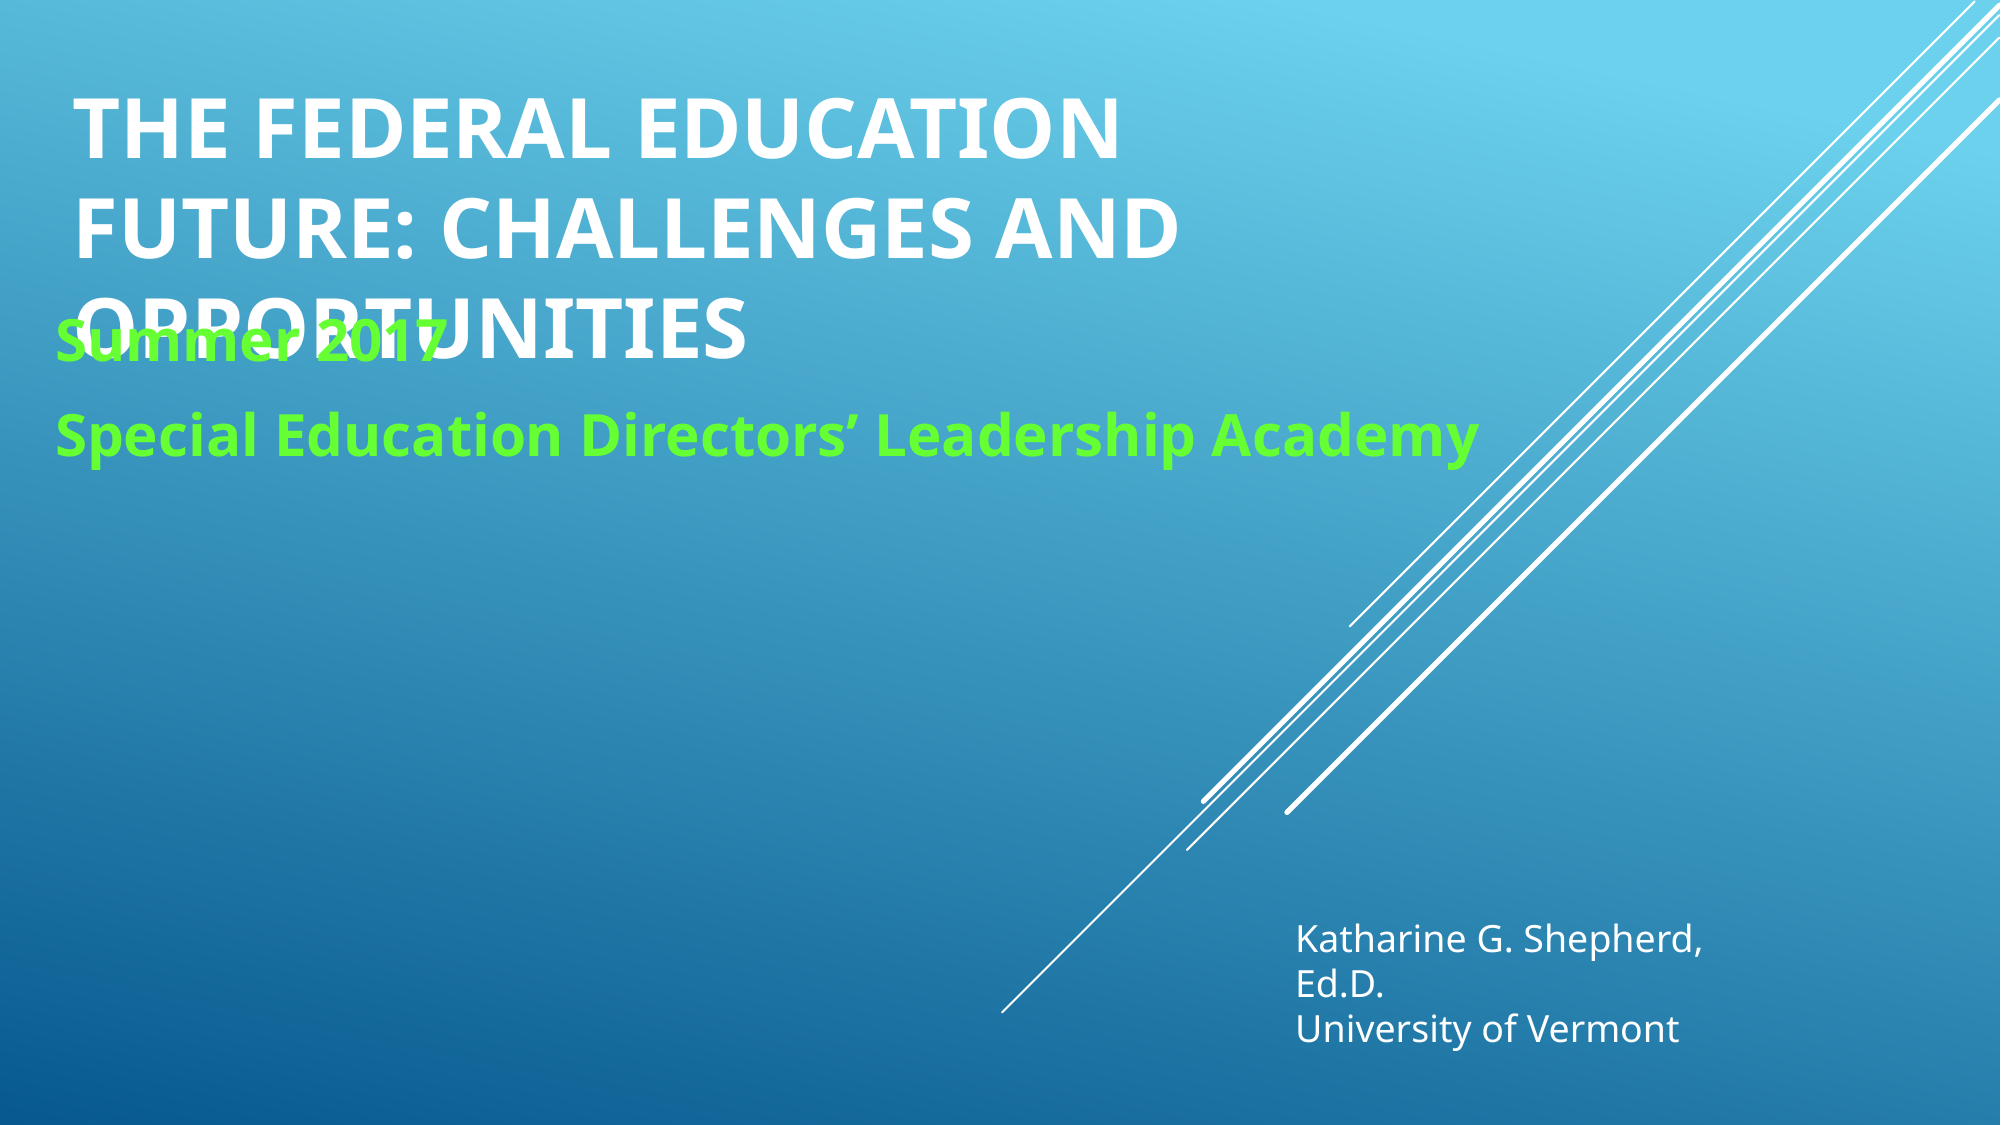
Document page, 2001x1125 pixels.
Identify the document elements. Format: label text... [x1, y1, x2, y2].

title The federal education future: Challenges and Opportunities [57, 68, 1478, 291]
text_box Katharine G. Shepherd, Ed.D. University of Vermont [1280, 907, 1735, 1058]
subtitle Summer 2017 Special Education Directors’ Leadership Academy [40, 296, 1705, 598]
